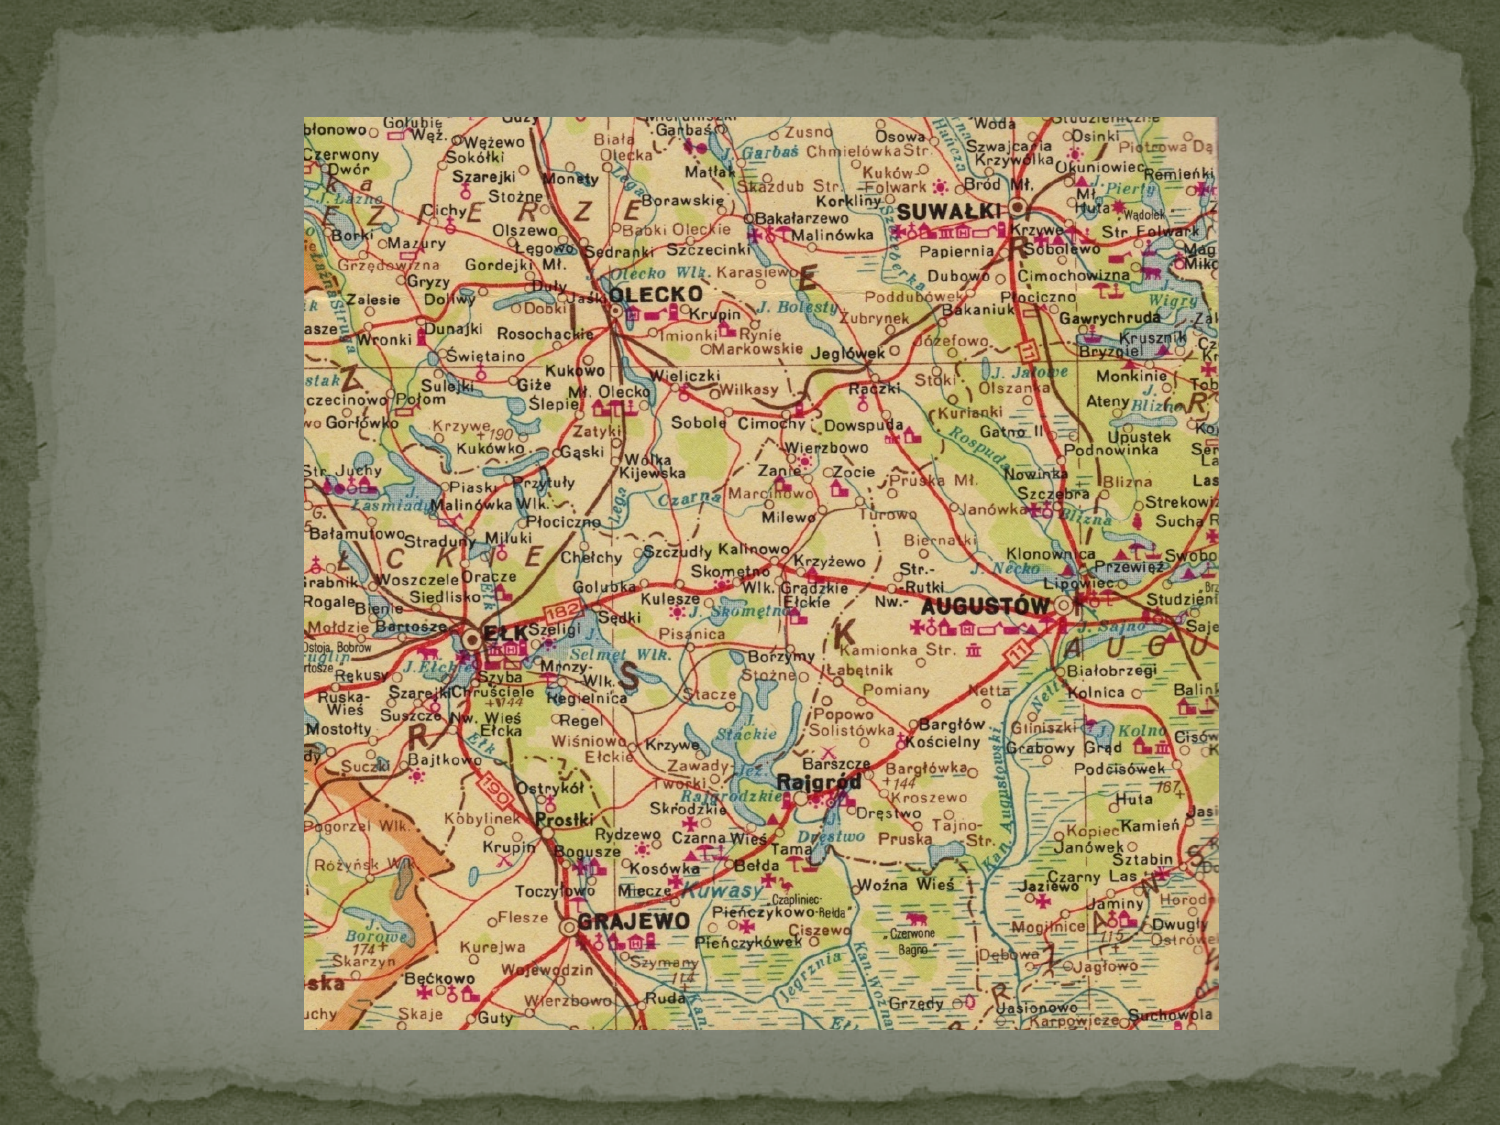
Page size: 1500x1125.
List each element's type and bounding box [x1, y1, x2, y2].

picture [304, 117, 1219, 1030]
